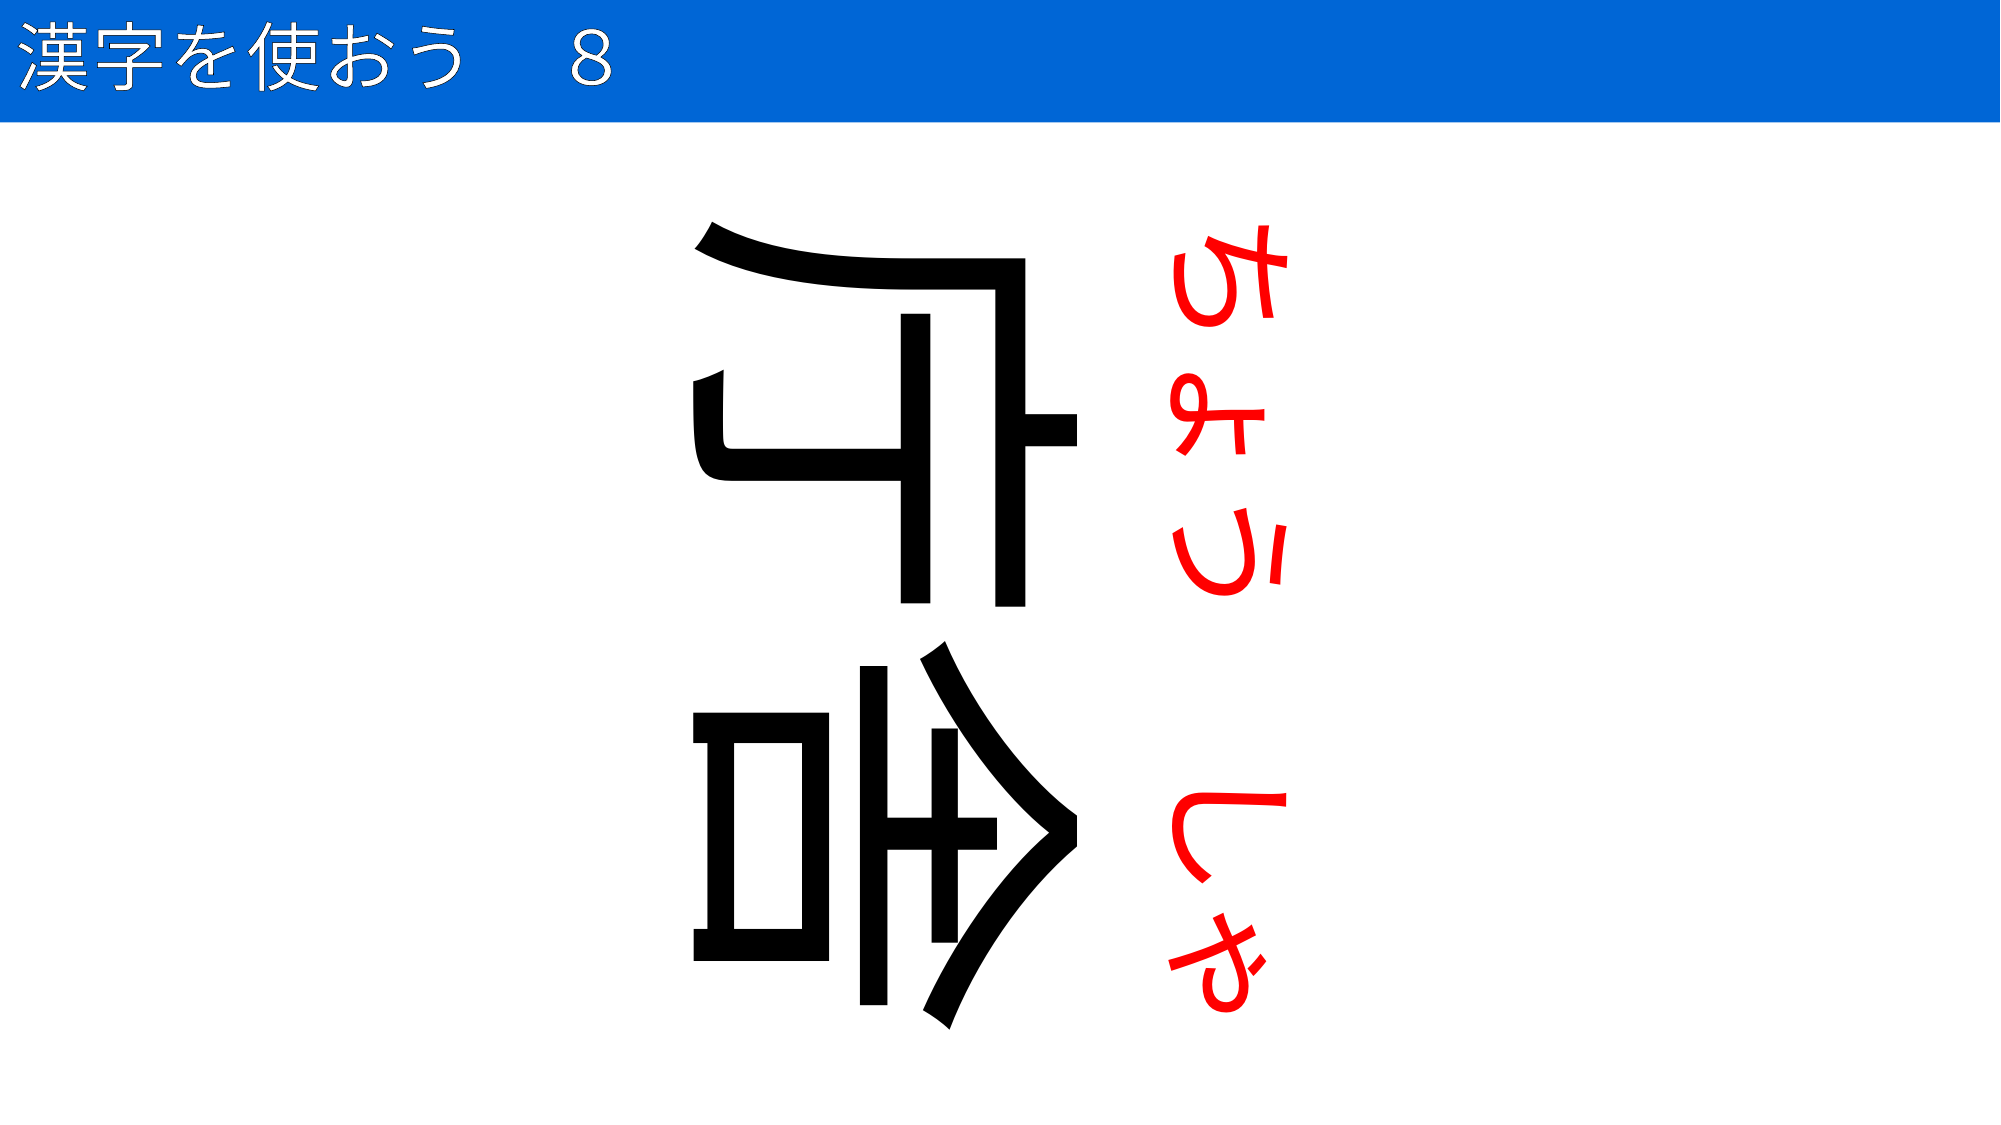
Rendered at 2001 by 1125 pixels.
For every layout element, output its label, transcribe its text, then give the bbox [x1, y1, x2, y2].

title 漢字を使おう ８ [0, 0, 1712, 123]
text_box 庁舎 [616, 195, 1152, 1125]
slide_number 57 [1712, 0, 2000, 123]
text_box ちょう しゃ [1128, 195, 1325, 1063]
